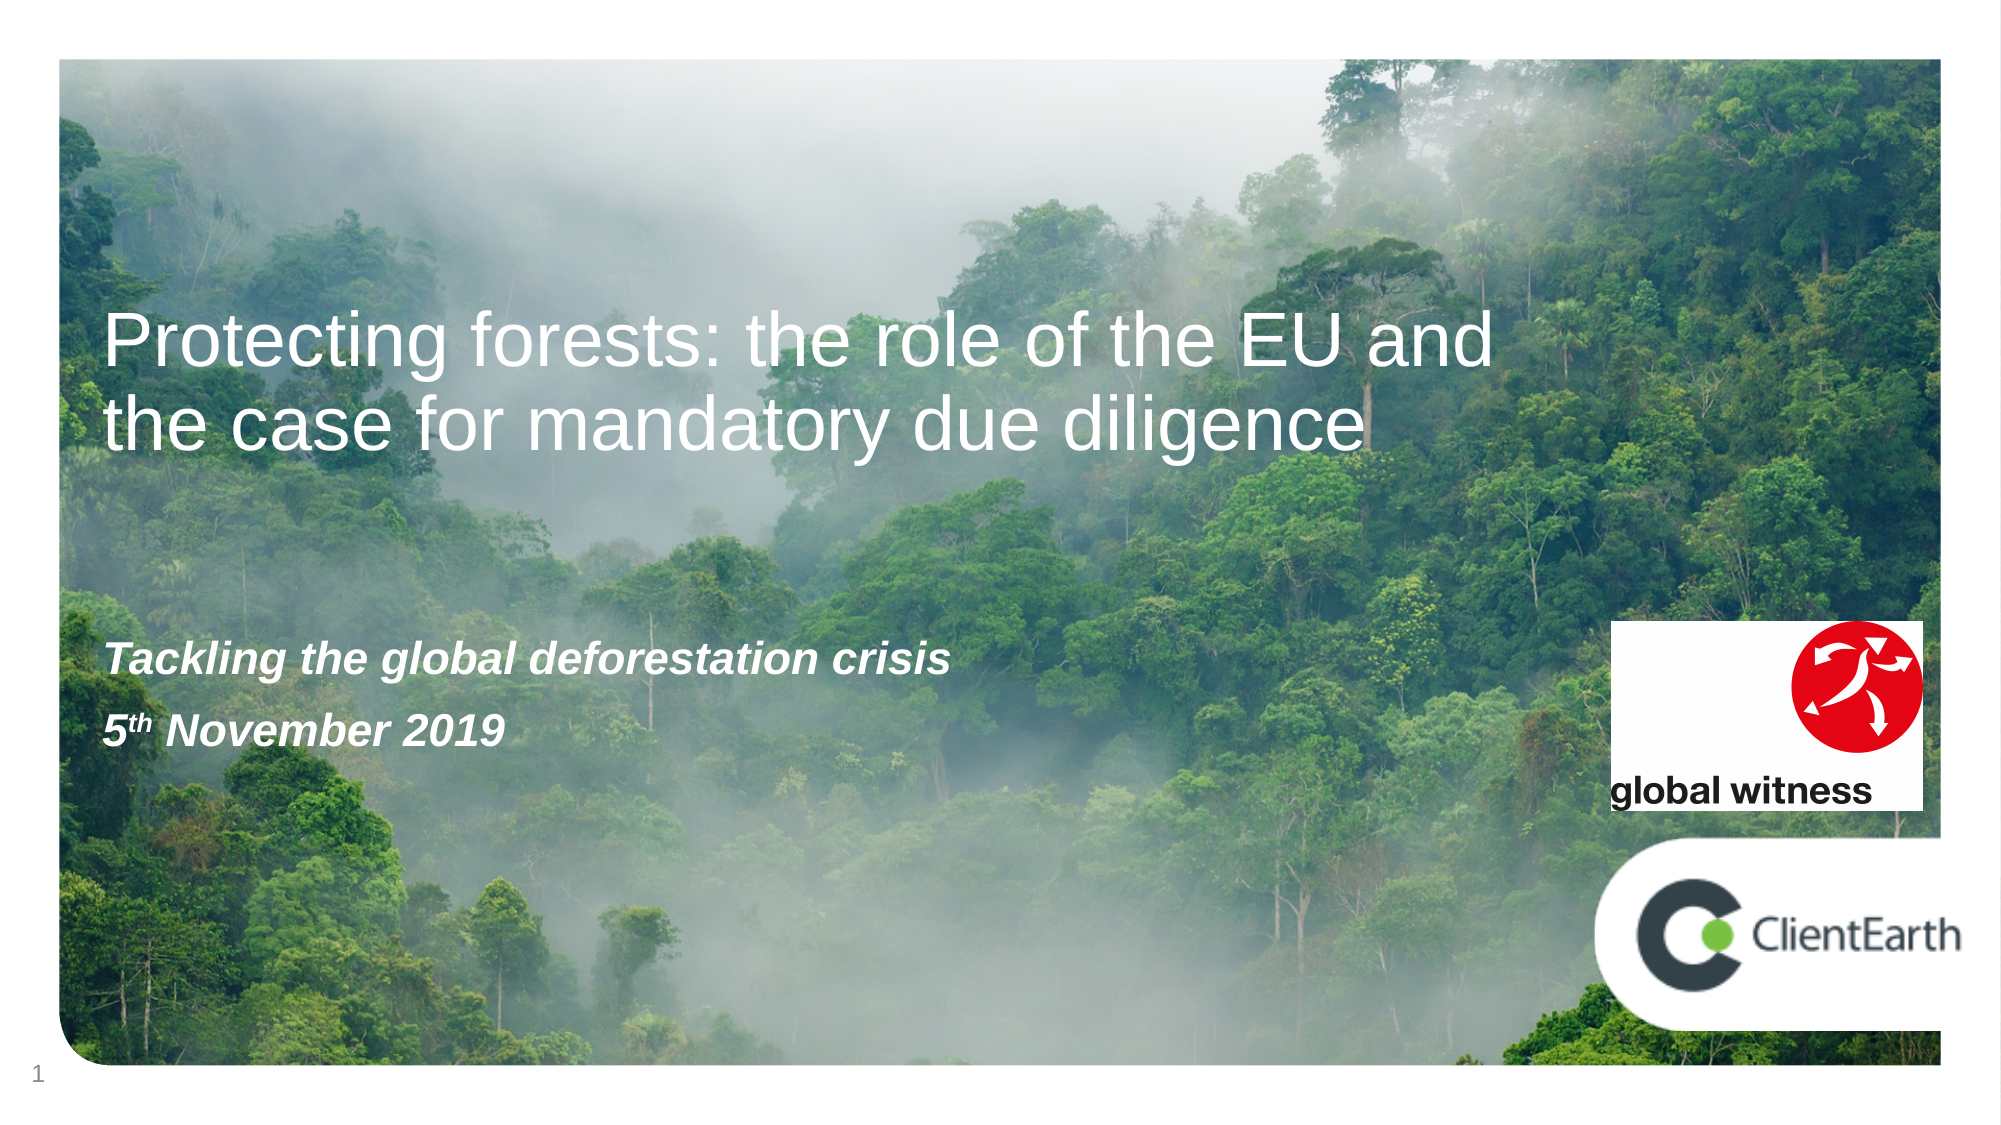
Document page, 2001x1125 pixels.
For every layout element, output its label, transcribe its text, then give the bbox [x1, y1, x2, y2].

picture [60, 60, 1940, 1065]
title Protecting forests: the role of the EU and the case for mandatory due diligence [102, 292, 1539, 545]
list Tackling the global deforestation crisis 5th November 2019 [102, 614, 1539, 764]
slide_number 1 [0, 1042, 77, 1103]
